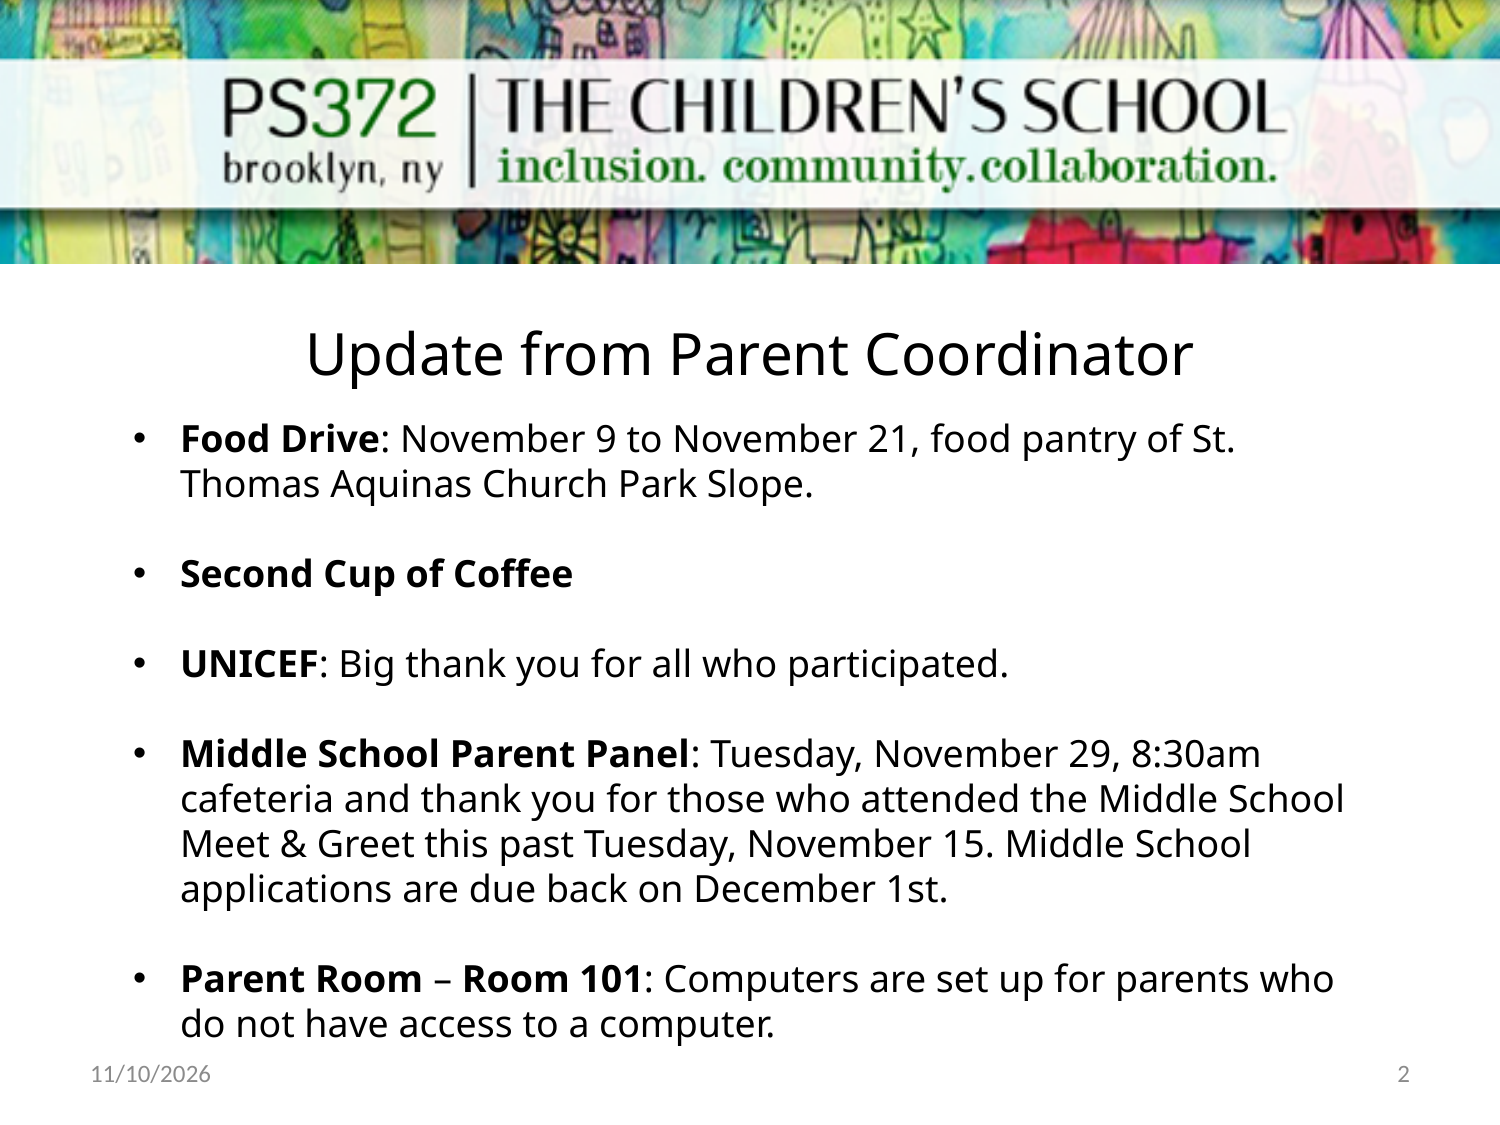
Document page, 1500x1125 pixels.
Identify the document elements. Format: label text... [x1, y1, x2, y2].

picture [0, 0, 1500, 264]
slide_number 2 [1074, 1042, 1425, 1103]
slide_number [75, 1042, 425, 1103]
text_box Food Drive: November 9 to November 21, food pantry of St. Thomas Aquinas Church Park Slope. Second Cup of Coffee UNICEF: Big thank you for all who participated. Middle School Parent Panel: Tuesday, November 29, 8:30am cafeteria and thank you for those who attended the Middle School Meet & Greet this past Tuesday, November 15. Middle School applications are due back on December 1st. Parent Room – Room 101: Computers are set up for parents who do not have access to a computer. [118, 407, 1373, 1053]
title Update from Parent Coordinator [75, 258, 1425, 446]
